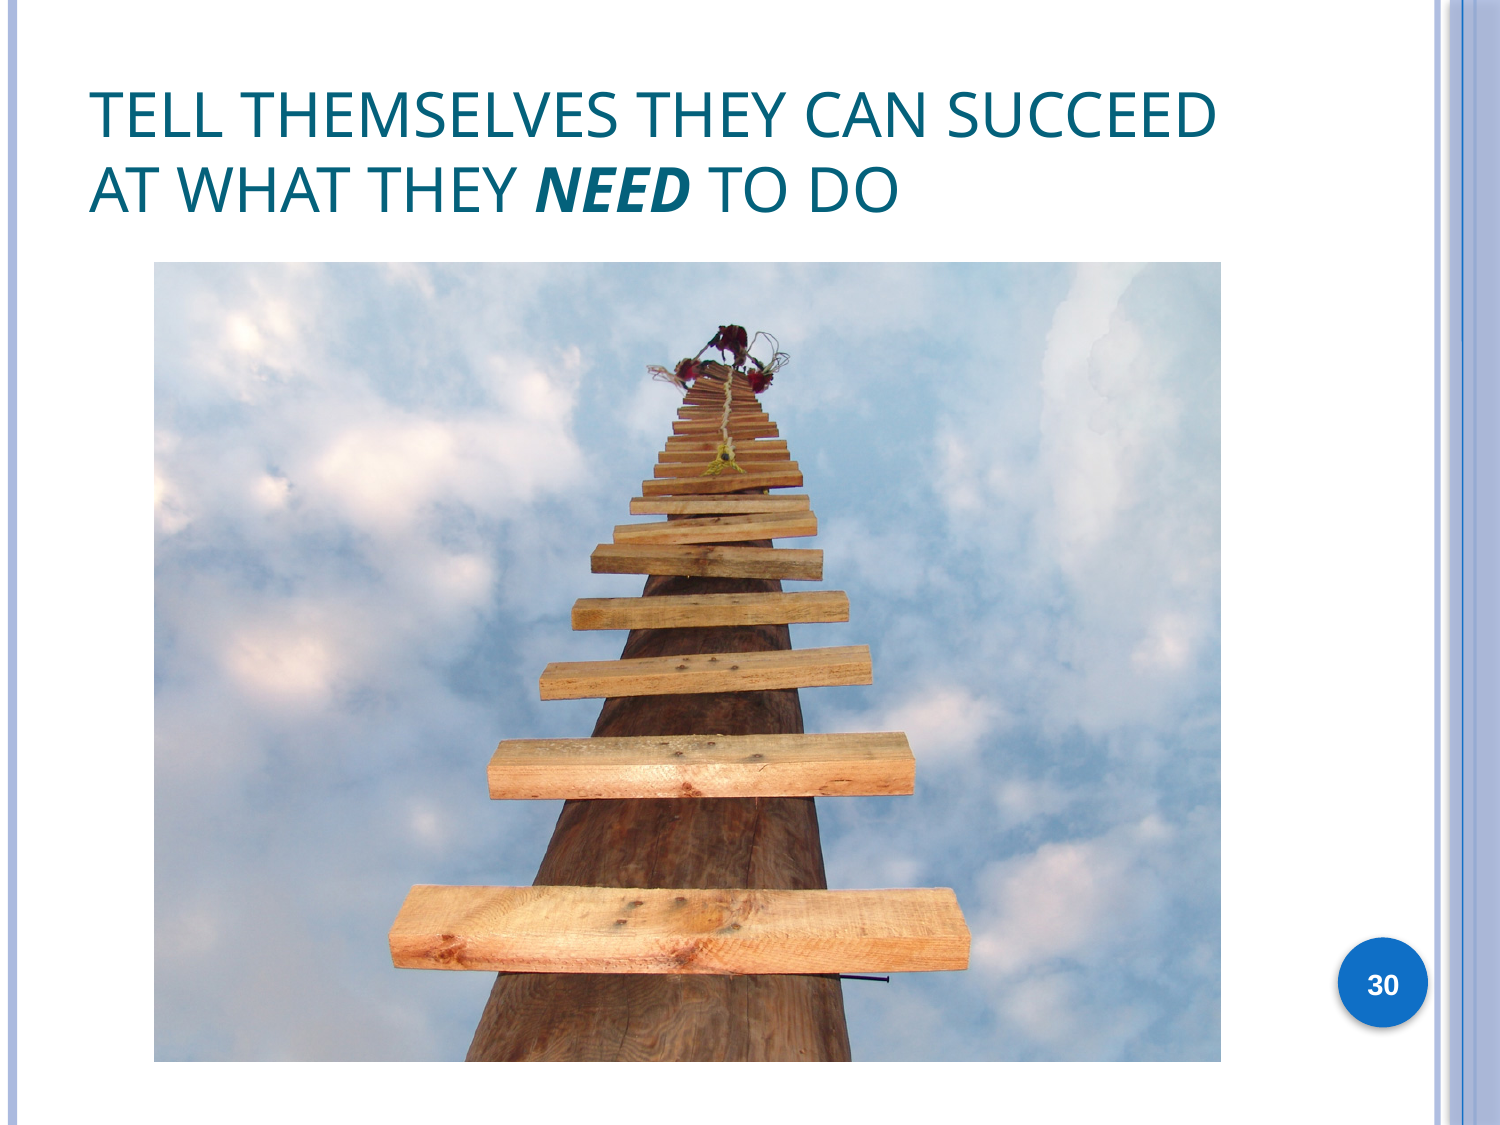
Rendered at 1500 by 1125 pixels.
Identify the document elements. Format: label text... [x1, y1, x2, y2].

title Tell themselves they can succeed at what they need to do [75, 45, 1300, 233]
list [153, 261, 1221, 1063]
slide_number 30 [1333, 940, 1434, 1027]
